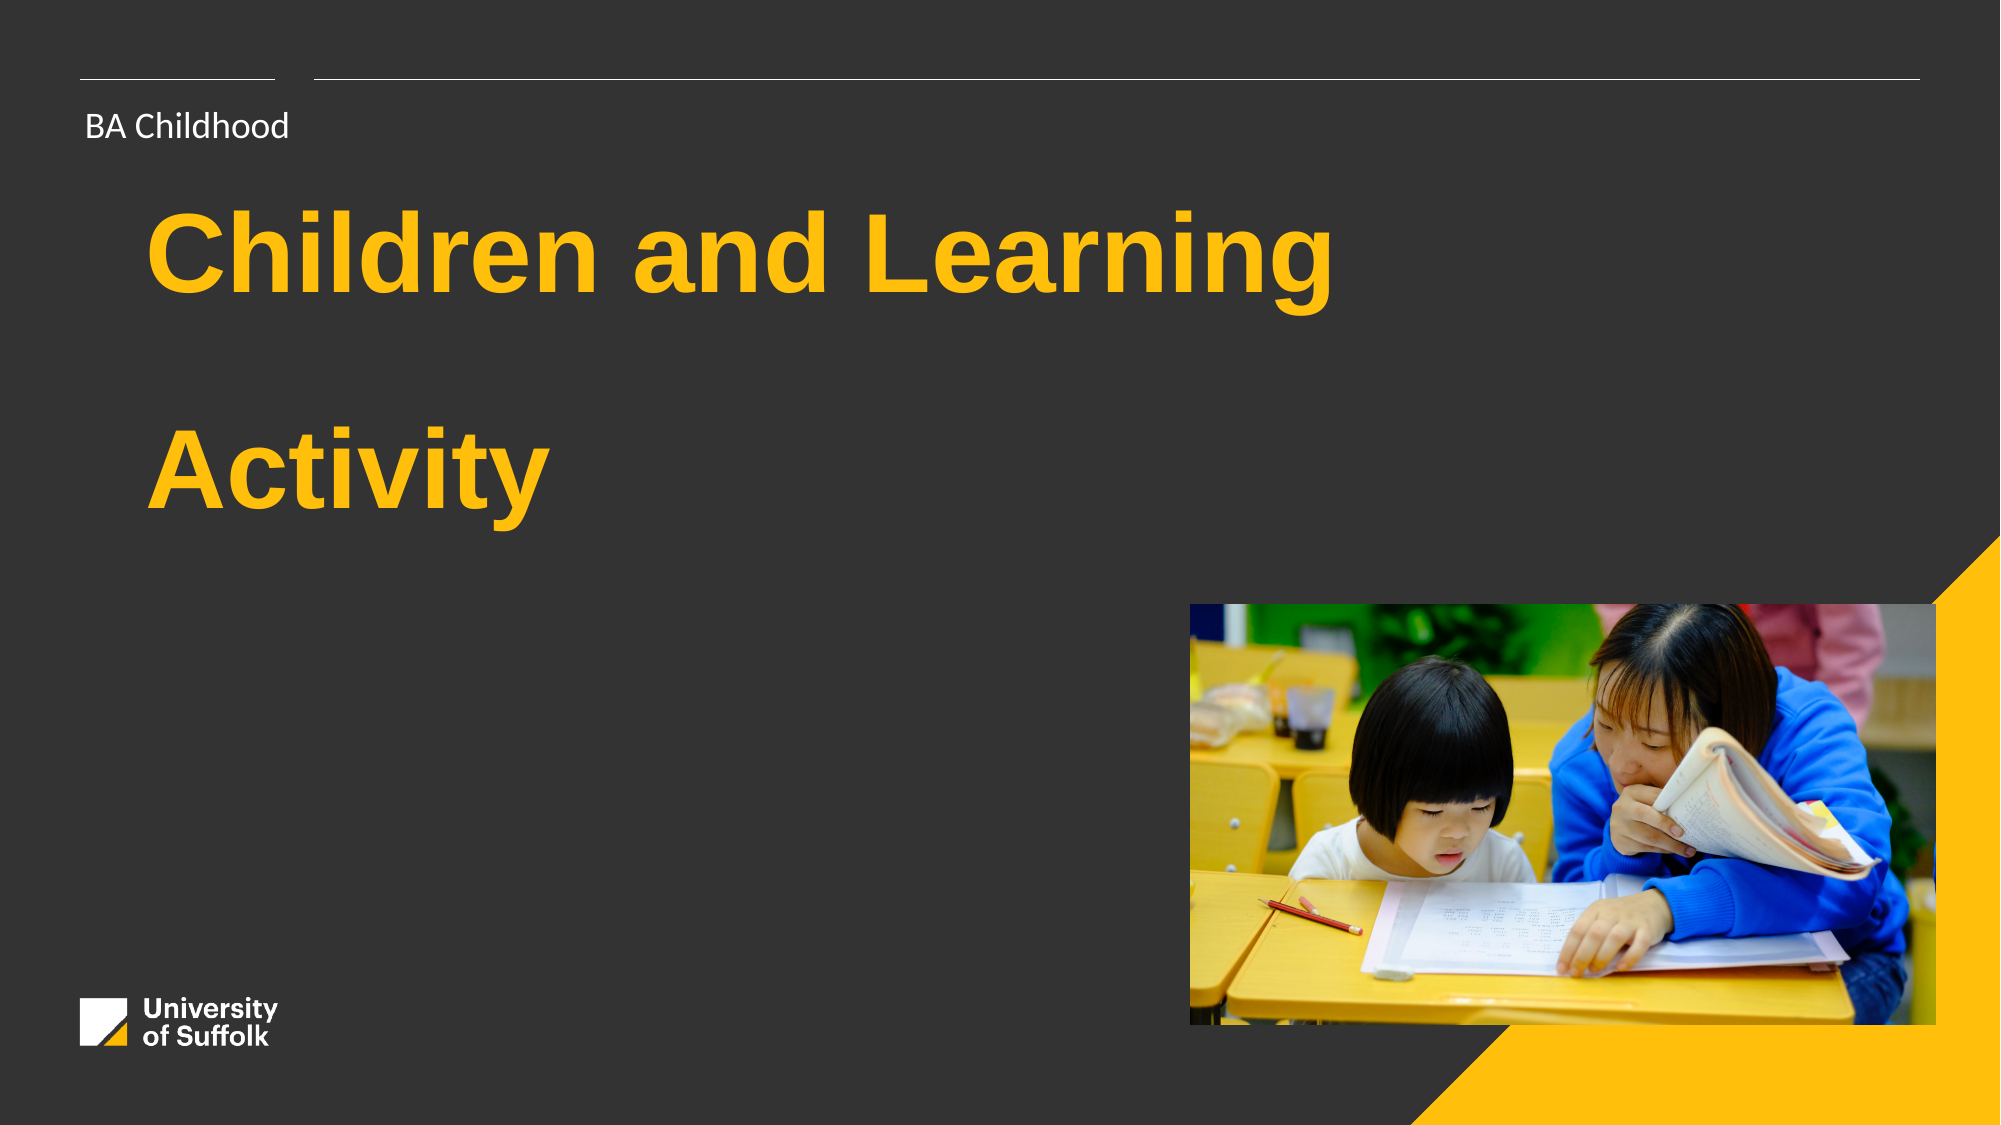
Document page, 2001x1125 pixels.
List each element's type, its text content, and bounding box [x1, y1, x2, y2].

picture [1190, 604, 1936, 1025]
title Children and Learning Activity [130, 199, 1678, 630]
picture [32, 950, 325, 1093]
text_box BA Childhood [69, 93, 342, 154]
